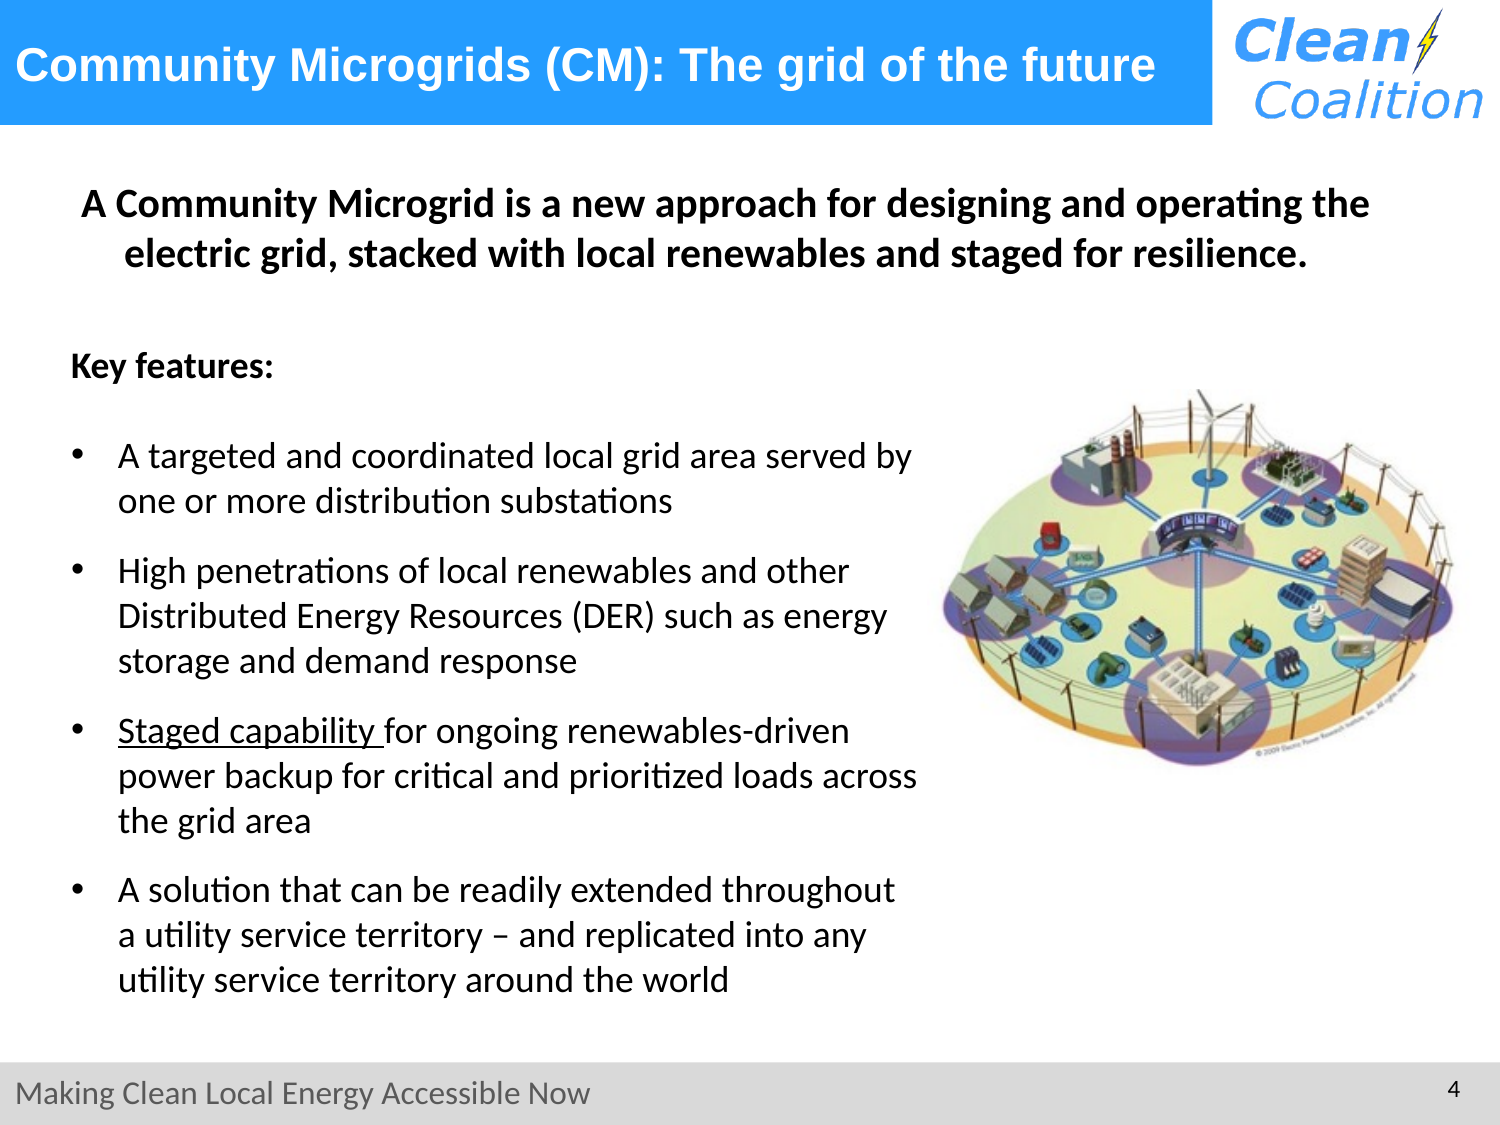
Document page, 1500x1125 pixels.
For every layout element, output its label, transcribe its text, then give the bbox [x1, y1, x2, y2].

title Community Microgrids (CM): The grid of the future [0, 0, 1200, 125]
text_box A Community Microgrid is a new approach for designing and operating the electric grid, stacked with local renewables and staged for resilience. [41, 168, 1411, 284]
text_box Key features: A targeted and coordinated local grid area served by one or more distribution substations High penetrations of local renewables and other Distributed Energy Resources (DER) such as energy storage and demand response Staged capability for ongoing renewables-driven power backup for critical and prioritized loads across the grid area A solution that can be readily extended throughout a utility service territory – and replicated into any utility service territory around the world [56, 333, 938, 1008]
picture [927, 388, 1473, 775]
